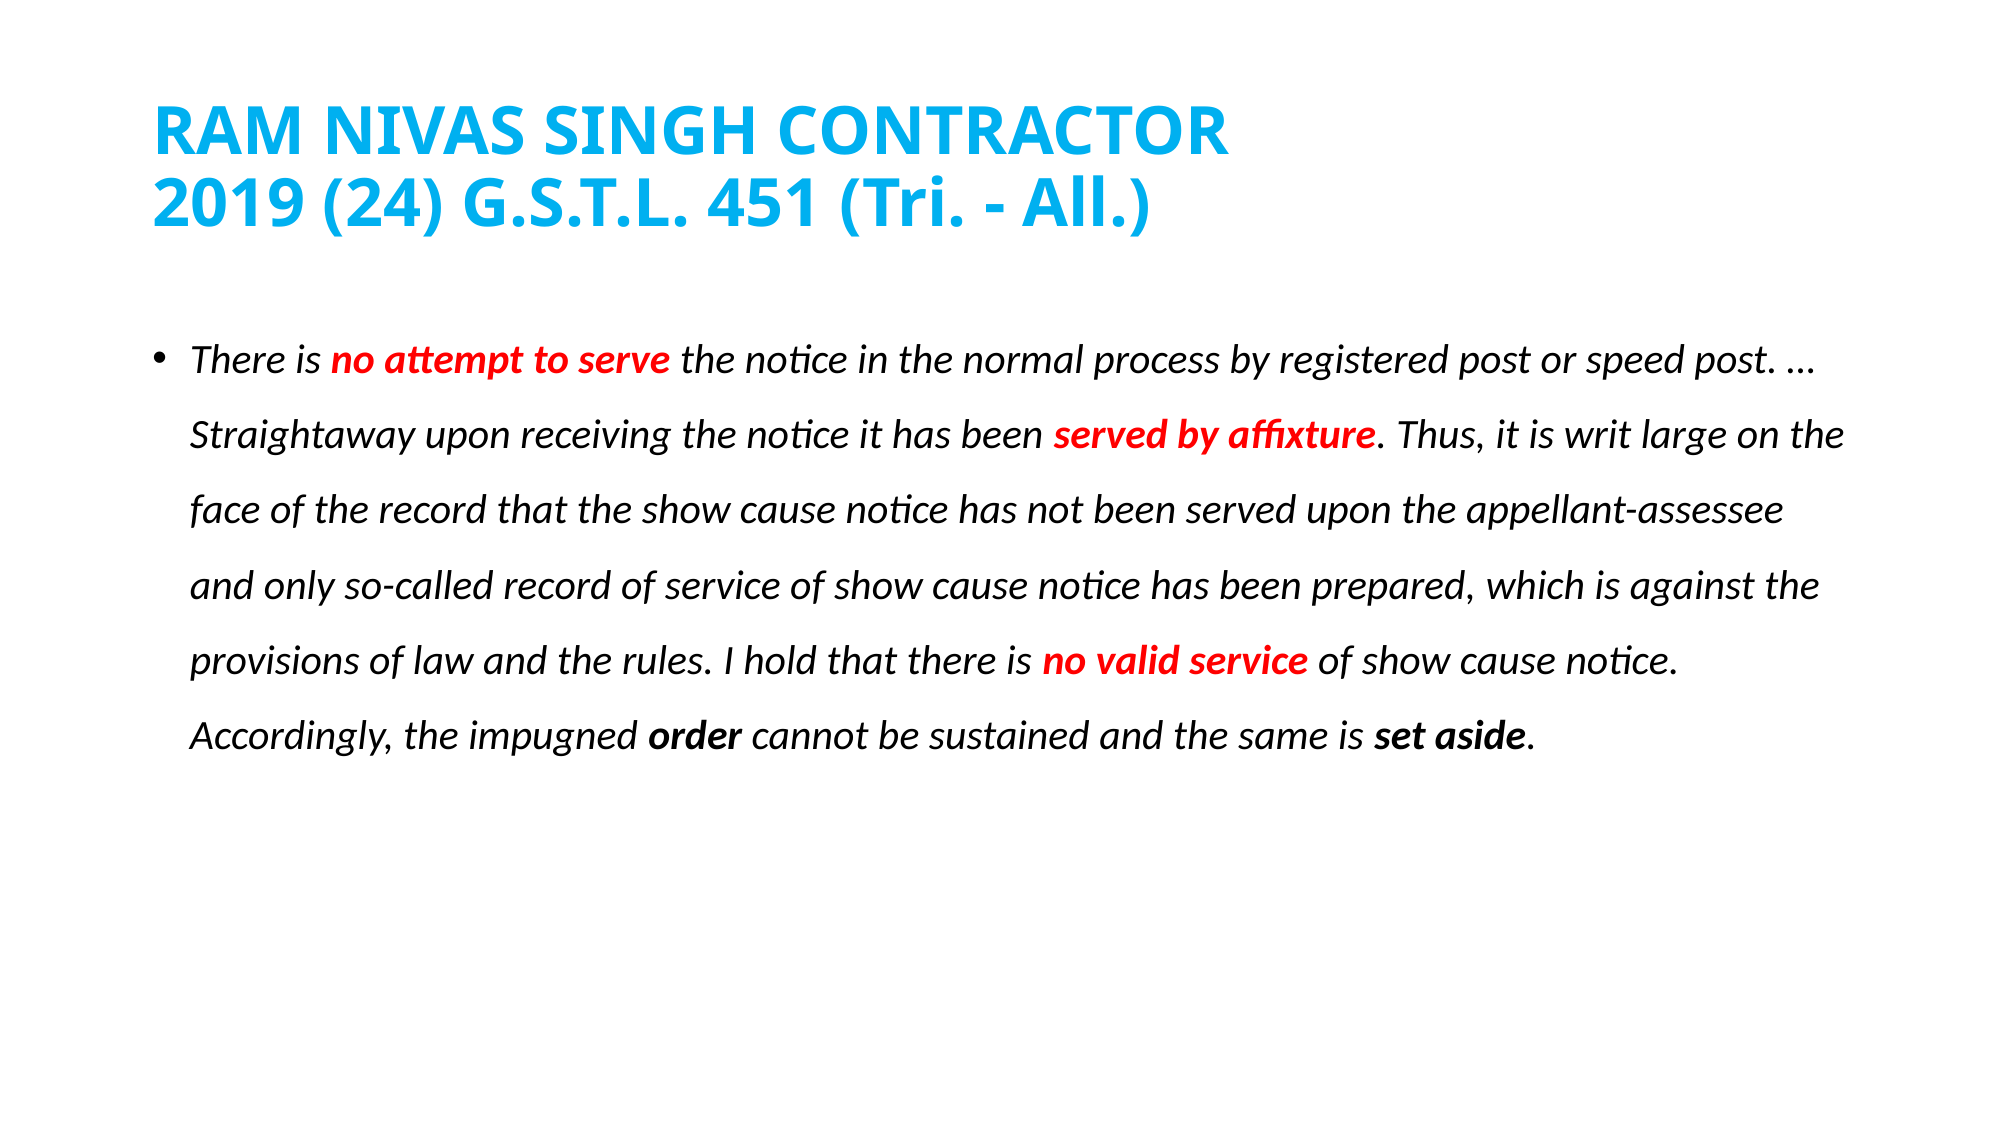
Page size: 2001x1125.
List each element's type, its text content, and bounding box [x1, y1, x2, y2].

title RAM NIVAS SINGH CONTRACTOR 2019 (24) G.S.T.L. 451 (Tri. - All.) [137, 59, 1863, 278]
list There is no attempt to serve the notice in the normal process by registered post or speed post. … Straightaway upon receiving the notice it has been served by affixture. Thus, it is writ large on the face of the record that the show cause notice has not been served upon the appellant-assessee and only so-called record of service of show cause notice has been prepared, which is against the provisions of law and the rules. I hold that there is no valid service of show cause notice. Accordingly, the impugned order cannot be sustained and the same is set aside. [137, 299, 1863, 1014]
